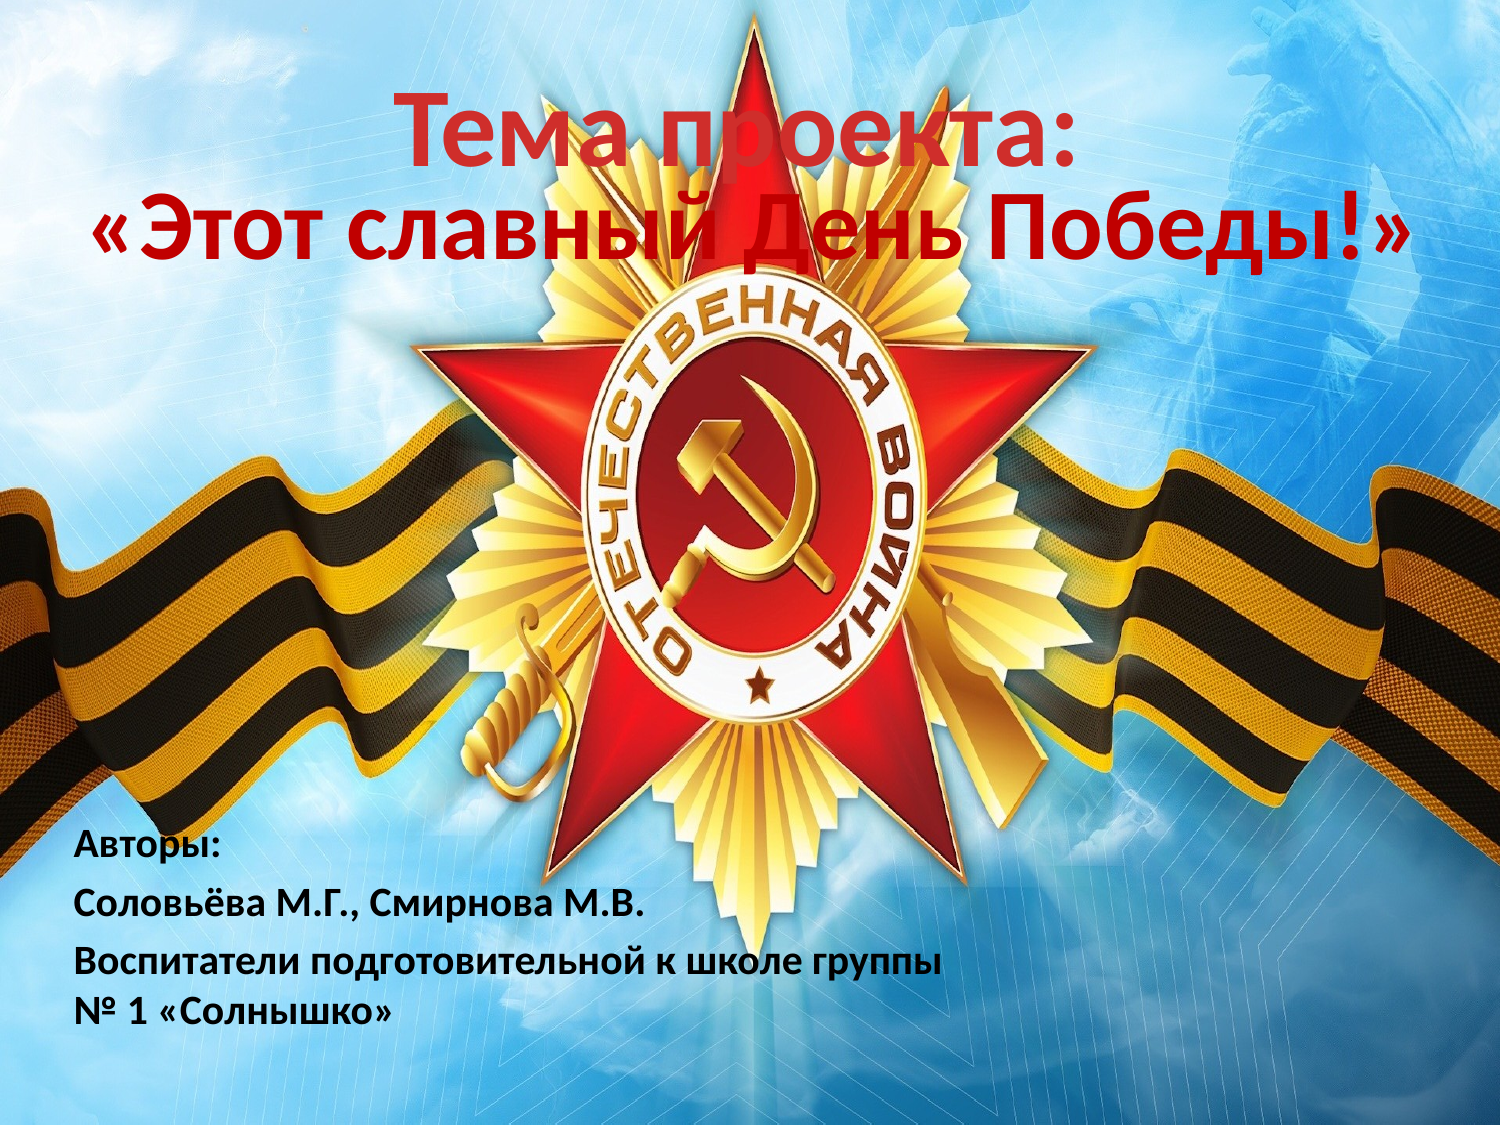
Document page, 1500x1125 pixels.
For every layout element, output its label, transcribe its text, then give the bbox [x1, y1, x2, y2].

picture [0, 0, 1500, 1125]
text_box «Этот славный День Победы!» [70, 152, 1438, 288]
subtitle Авторы: Соловьёва М.Г., Смирнова М.В. Воспитатели подготовительной к школе группы № 1 «Солнышко» [58, 808, 973, 1079]
text_box Тема проекта: [378, 46, 1096, 197]
